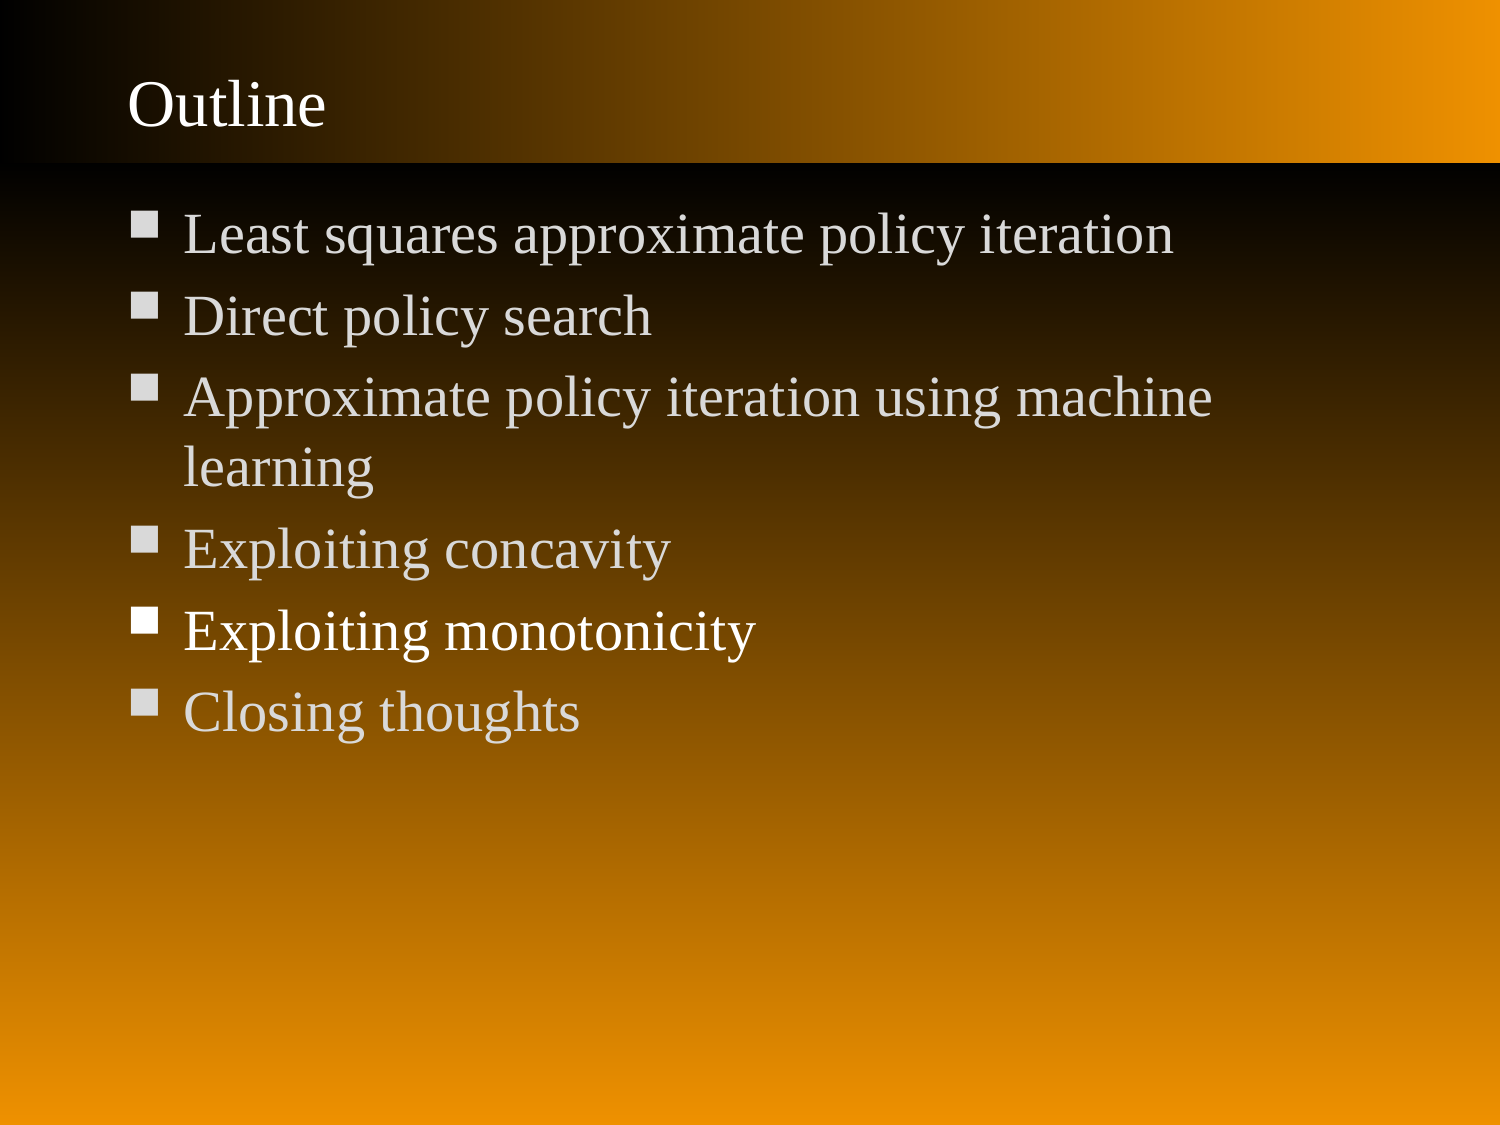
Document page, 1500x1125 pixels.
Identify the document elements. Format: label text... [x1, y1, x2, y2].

title Outline [112, 50, 1388, 150]
list Least squares approximate policy iteration Direct policy search Approximate policy iteration using machine learning Exploiting concavity Exploiting monotonicity Closing thoughts [112, 187, 1388, 1000]
text_box [0, 0, 1500, 163]
text_box [0, 163, 1500, 1125]
